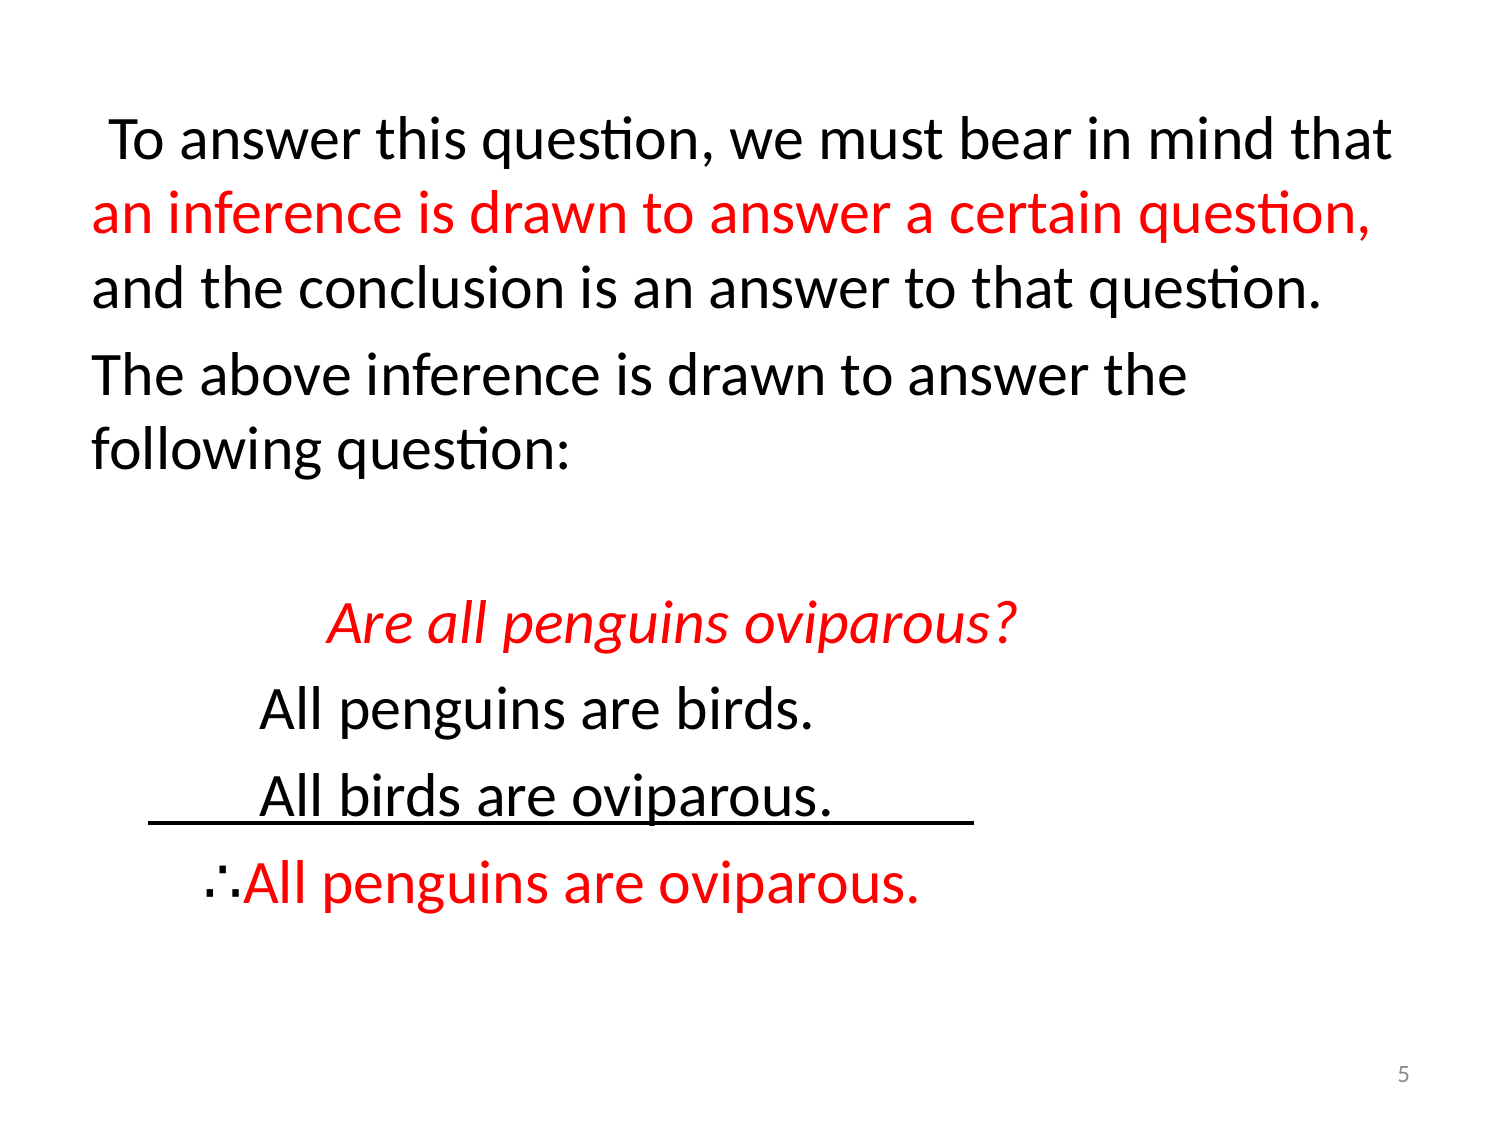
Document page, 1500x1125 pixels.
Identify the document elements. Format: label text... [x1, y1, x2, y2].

slide_number 5 [1074, 1042, 1425, 1103]
list To answer this question, we must bear in mind that an inference is drawn to answer a certain question, and the conclusion is an answer to that question. The above inference is drawn to answer the following question: Are all penguins oviparous? All penguins are birds. All birds are oviparous. ∴All penguins are oviparous. [76, 90, 1424, 941]
